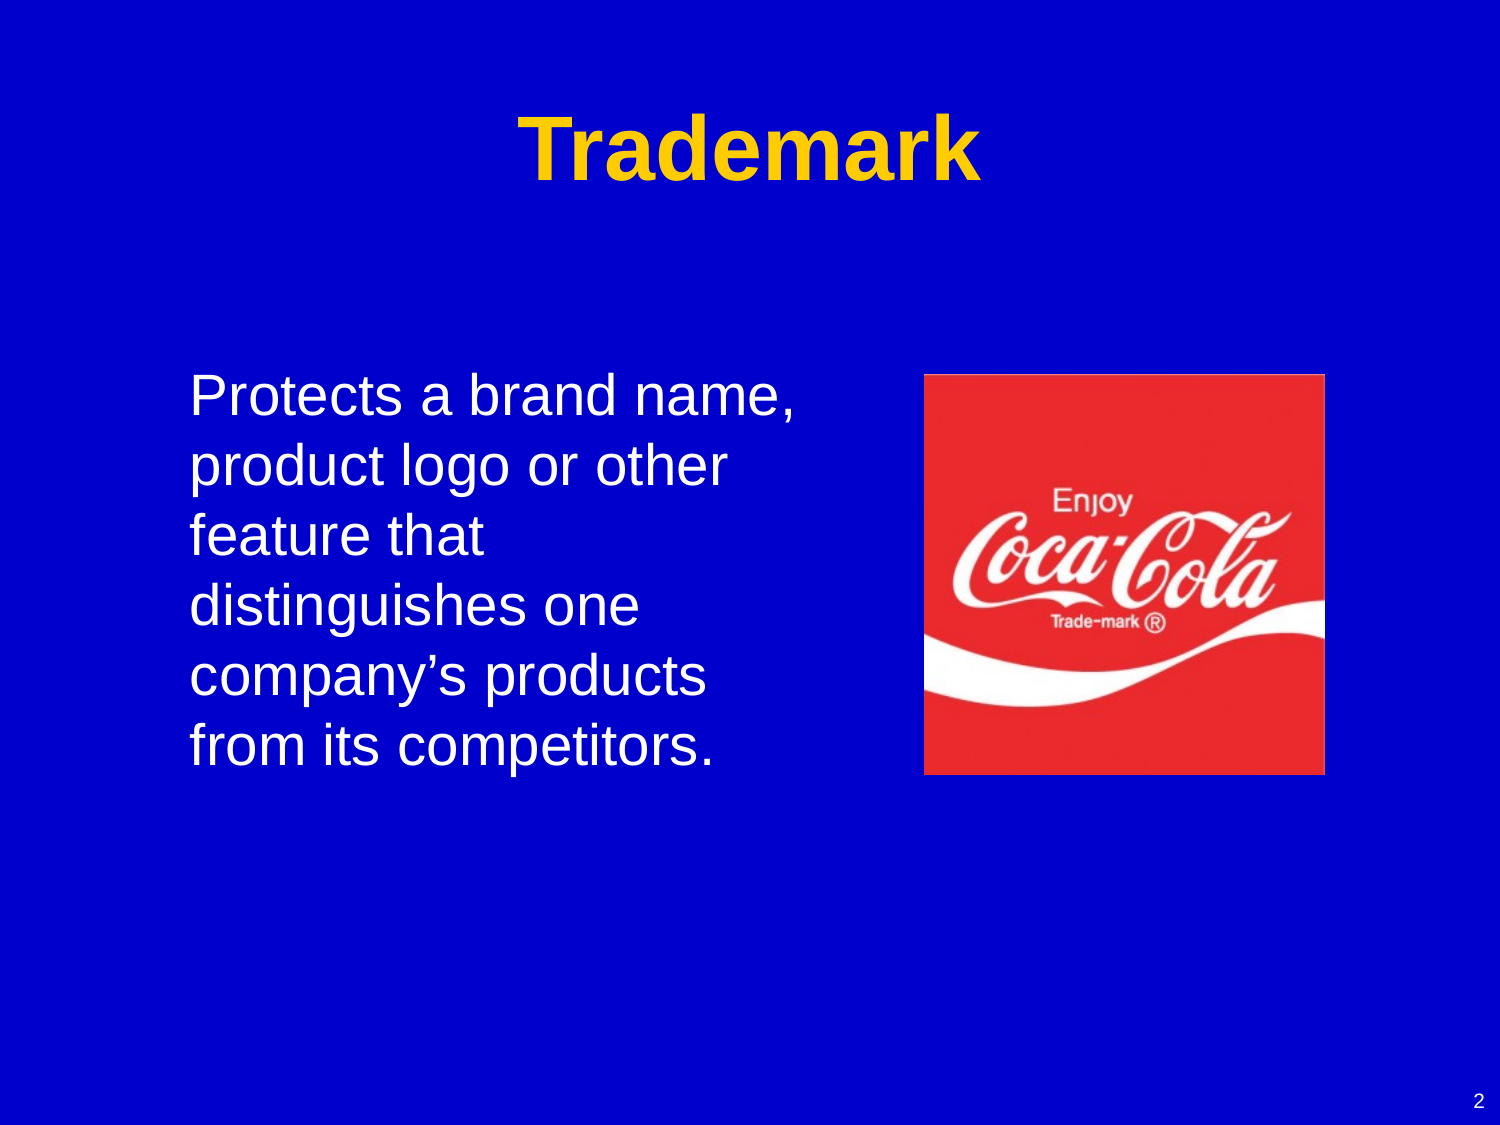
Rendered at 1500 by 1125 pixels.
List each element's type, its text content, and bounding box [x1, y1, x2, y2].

list Protects a brand name, product logo or other feature that distinguishes one company’s products from its competitors. [174, 349, 838, 863]
title Trademark [112, 50, 1388, 238]
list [924, 374, 1326, 776]
slide_number 2 [1337, 1074, 1500, 1125]
